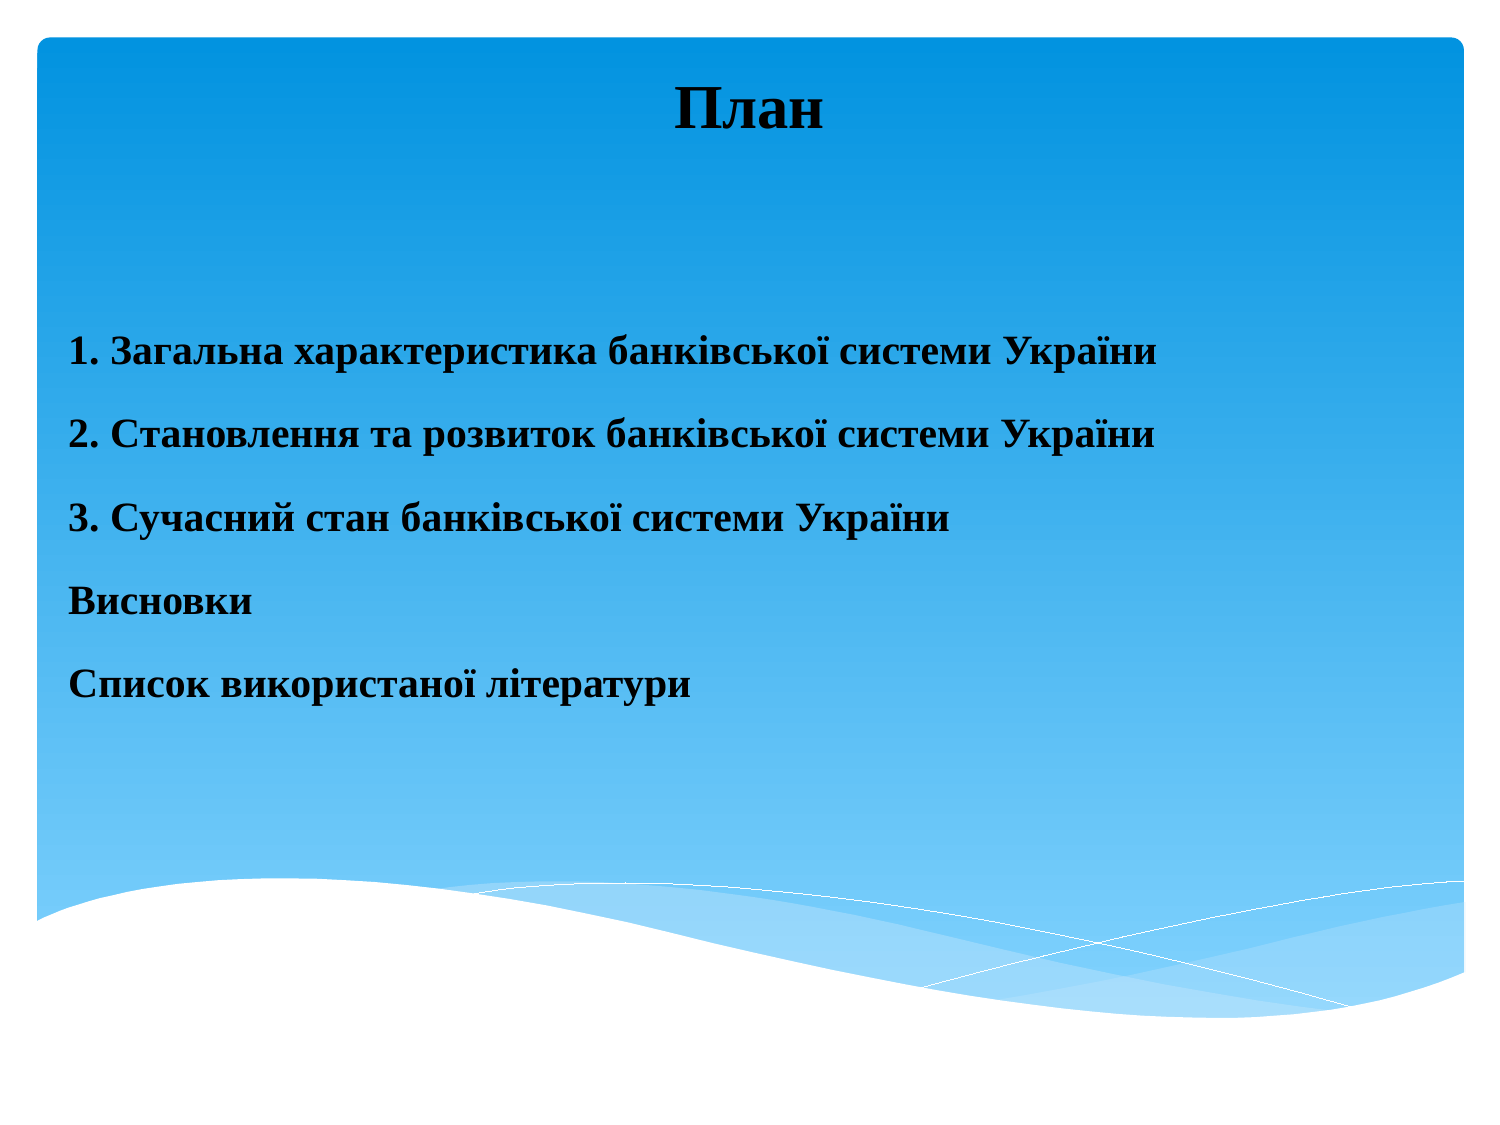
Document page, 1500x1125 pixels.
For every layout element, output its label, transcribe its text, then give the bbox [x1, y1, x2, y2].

subtitle 1. Загальна характеристика банківської системи України 2. Становлення та розвиток банківської системи України 3. Сучасний стан банківської системи України Висновки Список використаної літератури [52, 231, 1448, 965]
title План [111, 54, 1388, 150]
